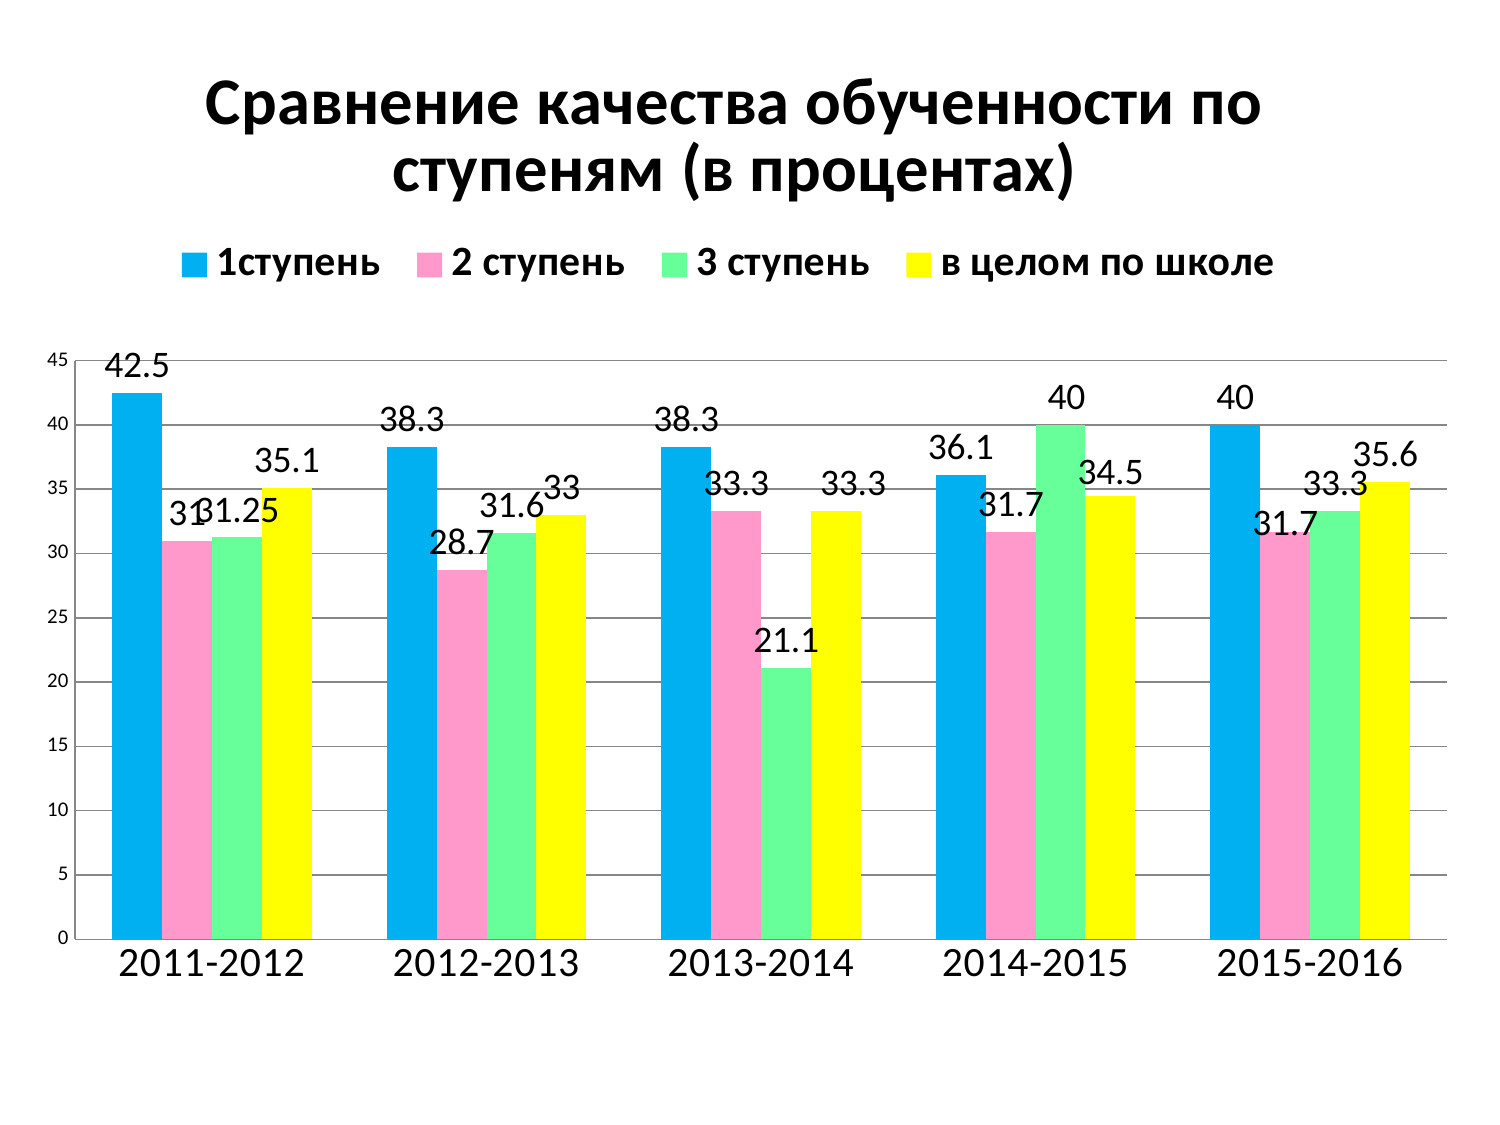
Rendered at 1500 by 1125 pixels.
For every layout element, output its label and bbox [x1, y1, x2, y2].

chart [0, 54, 1459, 1071]
